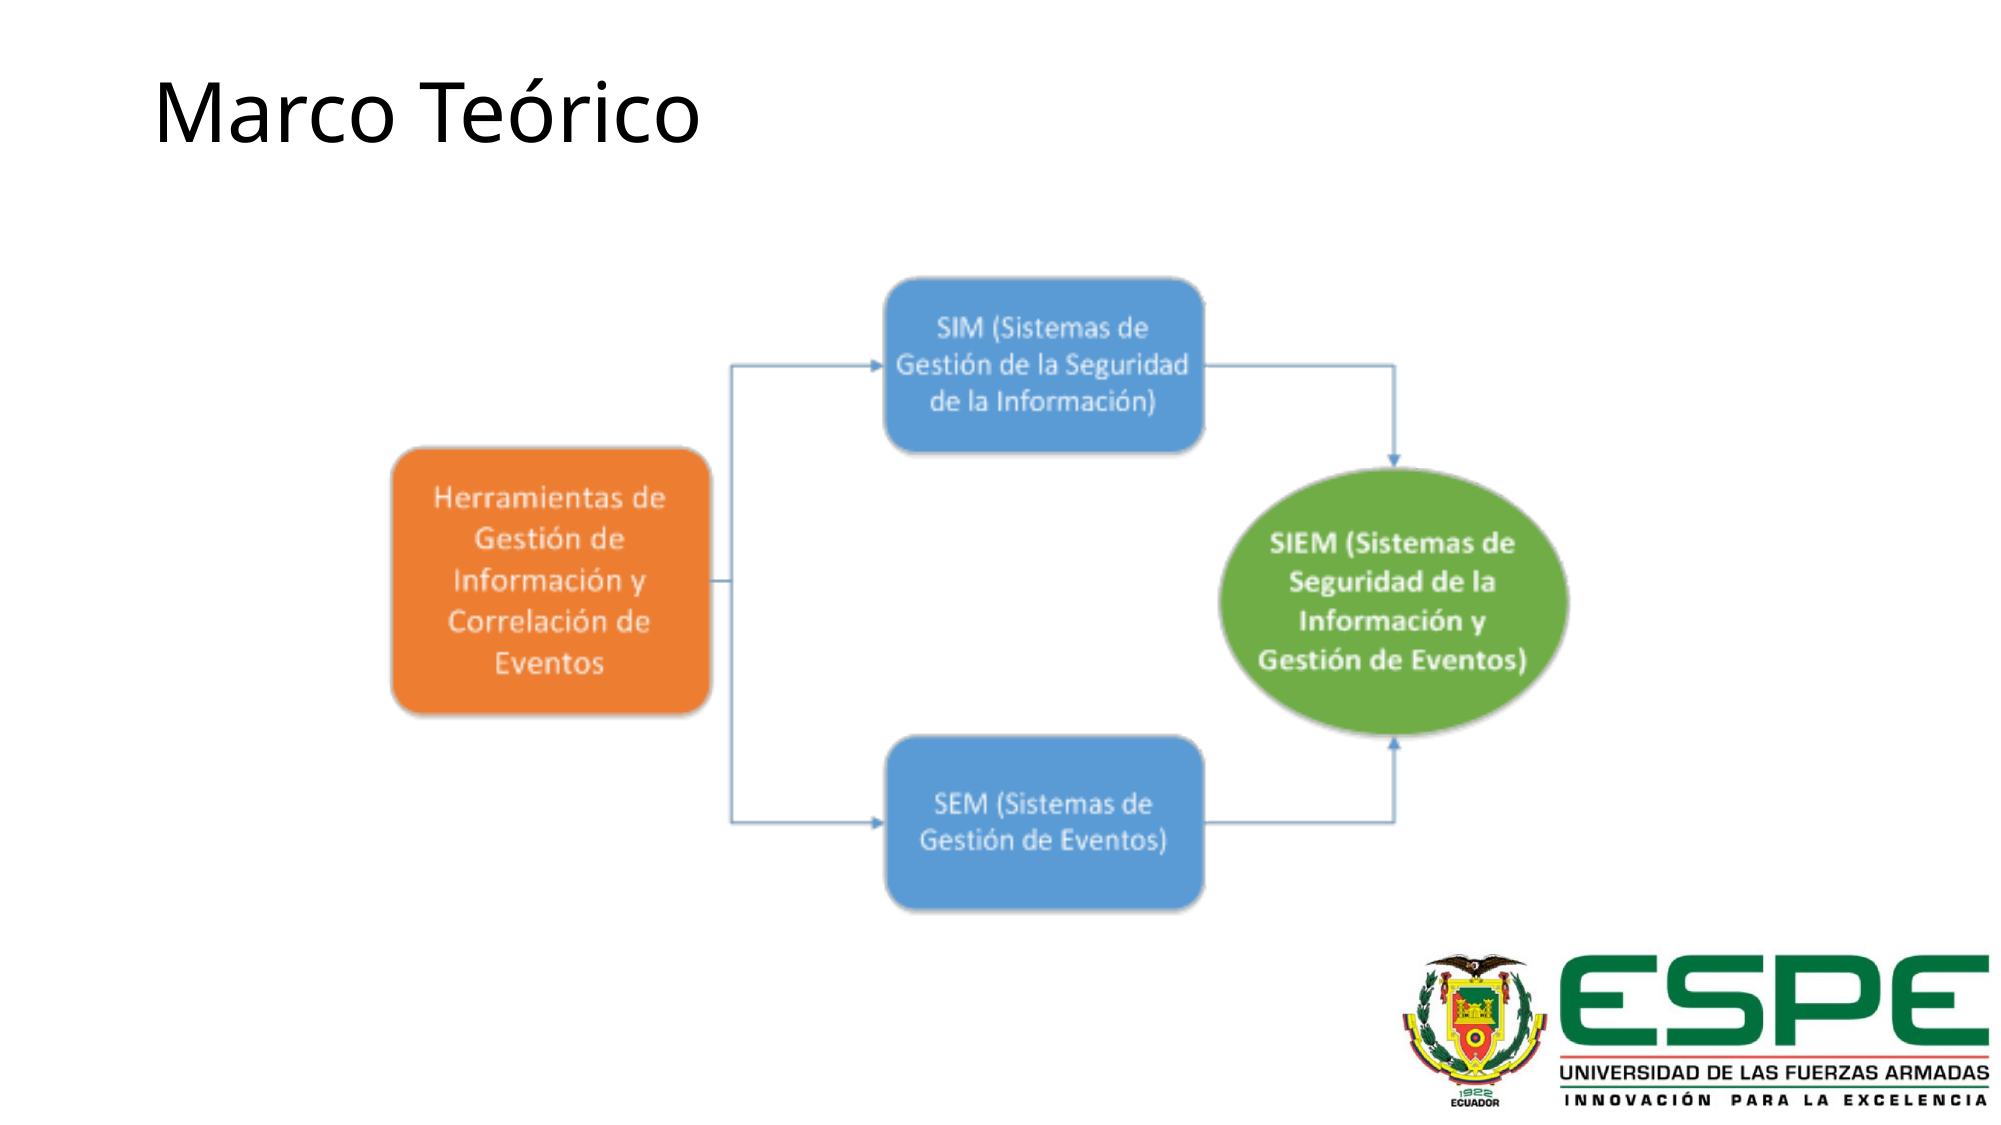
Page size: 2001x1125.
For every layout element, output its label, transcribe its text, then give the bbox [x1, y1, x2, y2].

picture [1398, 946, 2000, 1118]
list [384, 274, 1583, 928]
title Marco Teórico [137, 59, 1863, 172]
